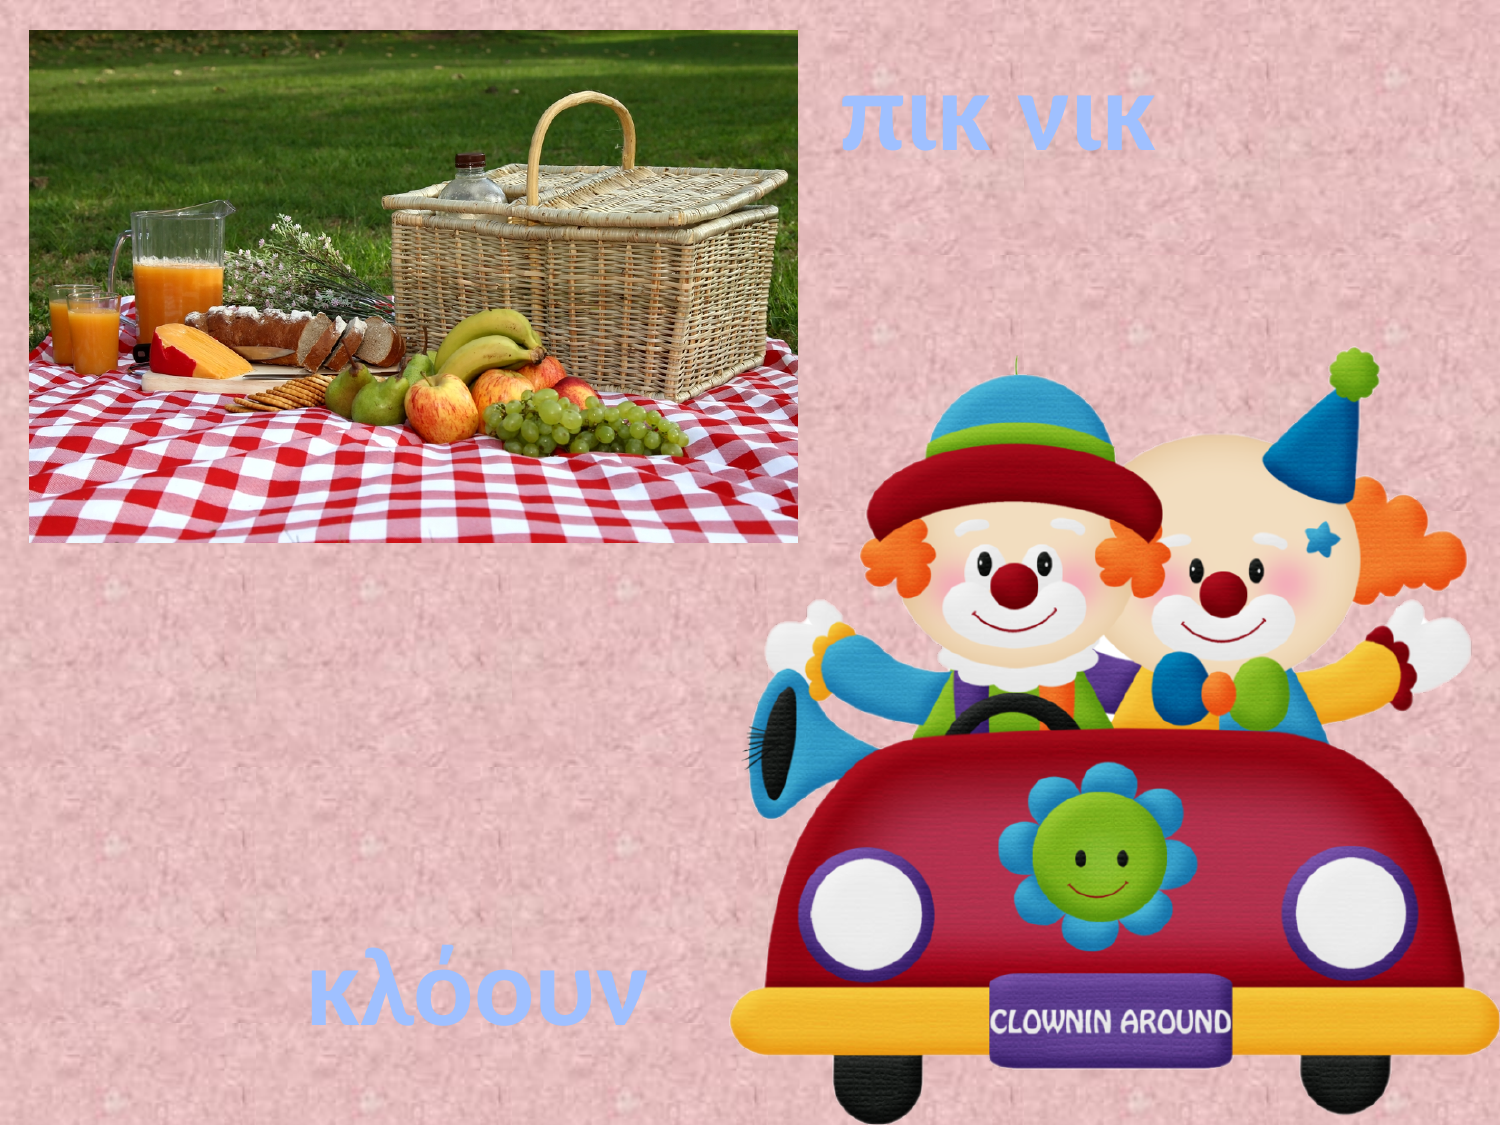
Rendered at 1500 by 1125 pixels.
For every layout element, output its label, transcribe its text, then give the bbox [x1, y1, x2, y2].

text_box πικ νικ [825, 30, 1198, 181]
text_box κλόουν [291, 905, 691, 1055]
picture [0, 0, 1500, 1125]
